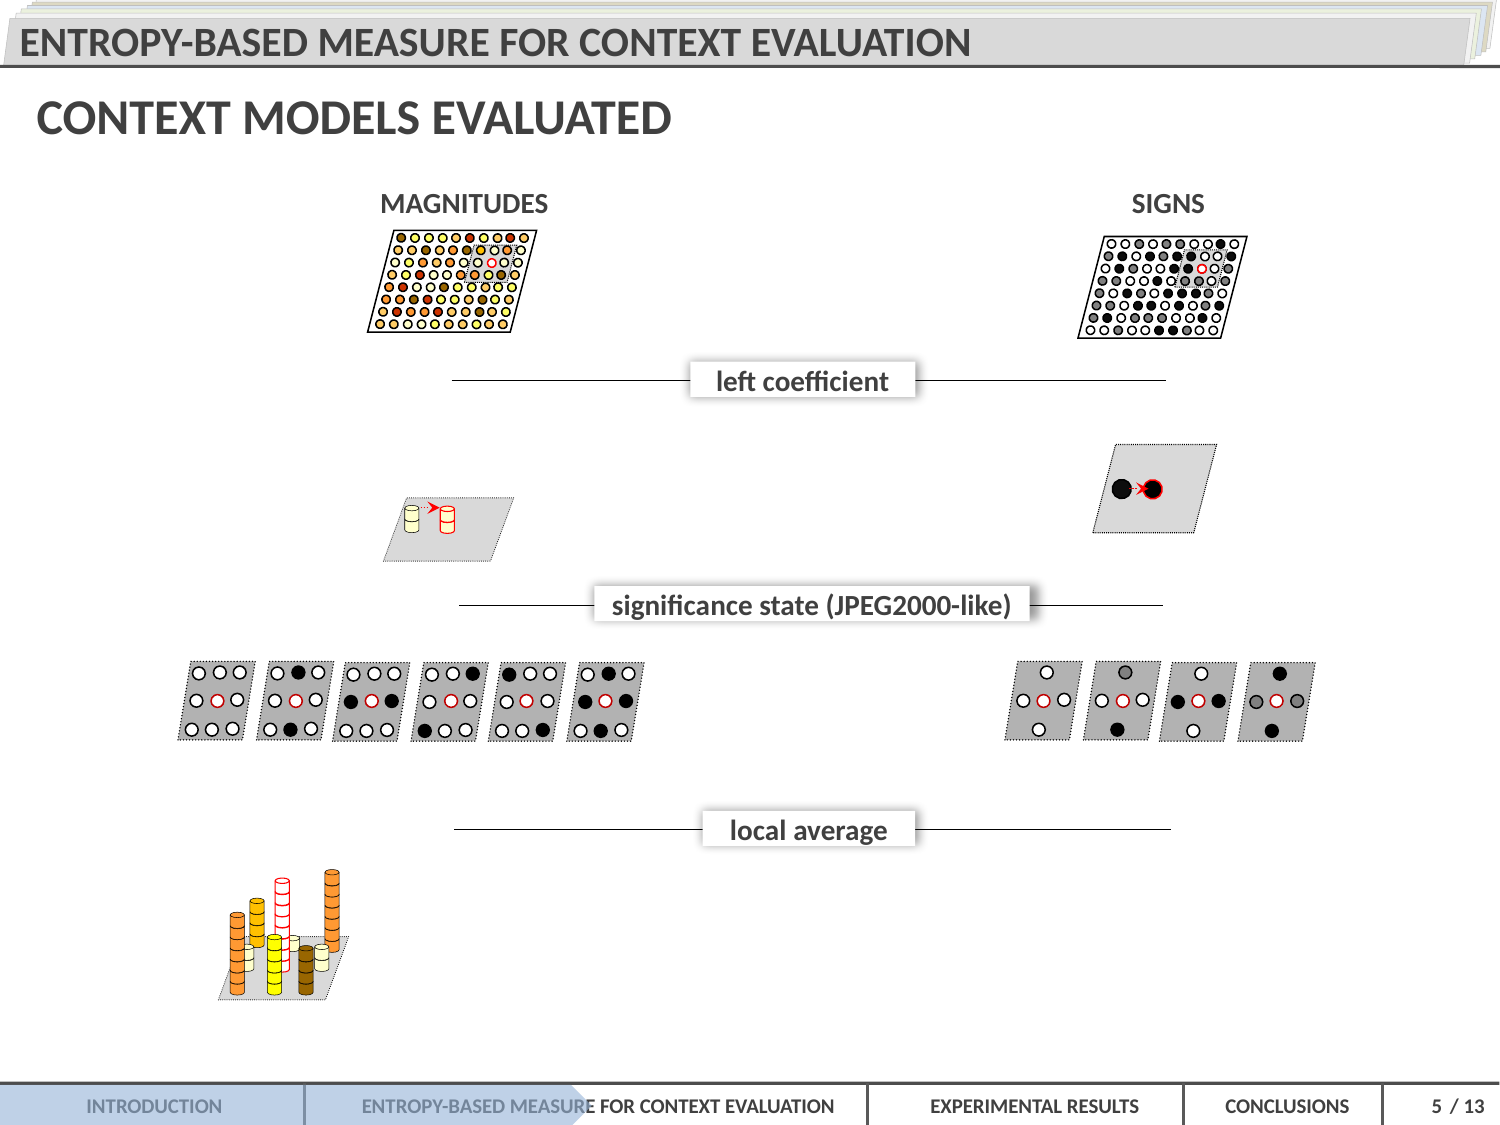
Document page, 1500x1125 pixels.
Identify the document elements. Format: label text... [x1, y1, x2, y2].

text_box [572, 722, 590, 740]
text_box [464, 665, 482, 683]
text_box [566, 662, 645, 742]
text_box [1143, 480, 1162, 499]
text_box [612, 721, 630, 739]
text_box [1092, 444, 1217, 533]
text_box [289, 664, 307, 681]
text_box [224, 720, 242, 738]
text_box [383, 497, 514, 562]
text_box [579, 666, 597, 684]
text_box [190, 664, 208, 682]
text_box [203, 721, 221, 739]
text_box [442, 692, 460, 710]
text_box [0, 1082, 594, 1125]
text_box [363, 692, 381, 710]
text_box [365, 665, 383, 683]
text_box [1112, 479, 1131, 499]
text_box [211, 664, 229, 681]
text_box [287, 692, 305, 710]
text_box [500, 666, 518, 684]
text_box significance state (JPEG2000-like) [594, 586, 1030, 604]
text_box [439, 505, 455, 534]
text_box [266, 692, 284, 710]
text_box [423, 666, 441, 684]
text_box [404, 505, 420, 533]
text_box [617, 692, 635, 710]
text_box [457, 721, 475, 739]
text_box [218, 869, 349, 1001]
text_box ENTROPY-BASED MEASURE FOR CONTEXT EVALUATION [4, 7, 987, 73]
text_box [454, 810, 1172, 847]
text_box MAGNITUDES [332, 184, 597, 220]
text_box [498, 693, 516, 711]
text_box [521, 665, 539, 683]
text_box [378, 721, 396, 739]
text_box [231, 664, 249, 681]
text_box 5 [1416, 1085, 1457, 1125]
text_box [367, 230, 537, 333]
text_box [436, 722, 454, 740]
text_box [539, 692, 556, 710]
text_box [332, 662, 410, 742]
text_box [337, 722, 355, 740]
text_box significance state (JPEG2000-like) [594, 614, 1030, 622]
text_box [576, 693, 594, 711]
text_box [256, 661, 334, 740]
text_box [1077, 236, 1248, 339]
text_box [383, 692, 401, 710]
text_box [268, 664, 286, 682]
text_box [592, 722, 610, 740]
text_box [302, 720, 320, 738]
text_box [177, 661, 256, 740]
text_box [281, 721, 299, 739]
text_box [600, 665, 618, 683]
text_box CONTEXT MODELS EVALUATED [21, 77, 688, 152]
text_box [307, 691, 325, 709]
text_box [513, 722, 531, 740]
text_box [1136, 482, 1149, 495]
text_box [420, 693, 438, 711]
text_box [1004, 661, 1316, 742]
text_box [461, 692, 479, 710]
text_box [518, 692, 535, 710]
text_box [488, 662, 566, 742]
text_box [493, 722, 511, 740]
text_box [342, 693, 360, 711]
text_box [385, 665, 403, 683]
text_box [411, 662, 489, 742]
text_box [427, 501, 437, 514]
text_box [187, 692, 205, 710]
text_box [541, 665, 559, 683]
text_box left coefficient [690, 389, 916, 397]
text_box [534, 721, 552, 739]
text_box [183, 721, 201, 739]
text_box left coefficient [690, 361, 916, 379]
text_box [208, 692, 226, 710]
text_box [444, 665, 462, 683]
text_box [357, 722, 375, 740]
text_box [620, 665, 637, 683]
text_box [228, 691, 246, 709]
text_box [416, 722, 434, 740]
text_box [309, 664, 327, 681]
text_box [261, 721, 279, 739]
text_box [344, 666, 362, 684]
text_box [596, 692, 614, 710]
text_box SIGNS [1036, 184, 1301, 220]
